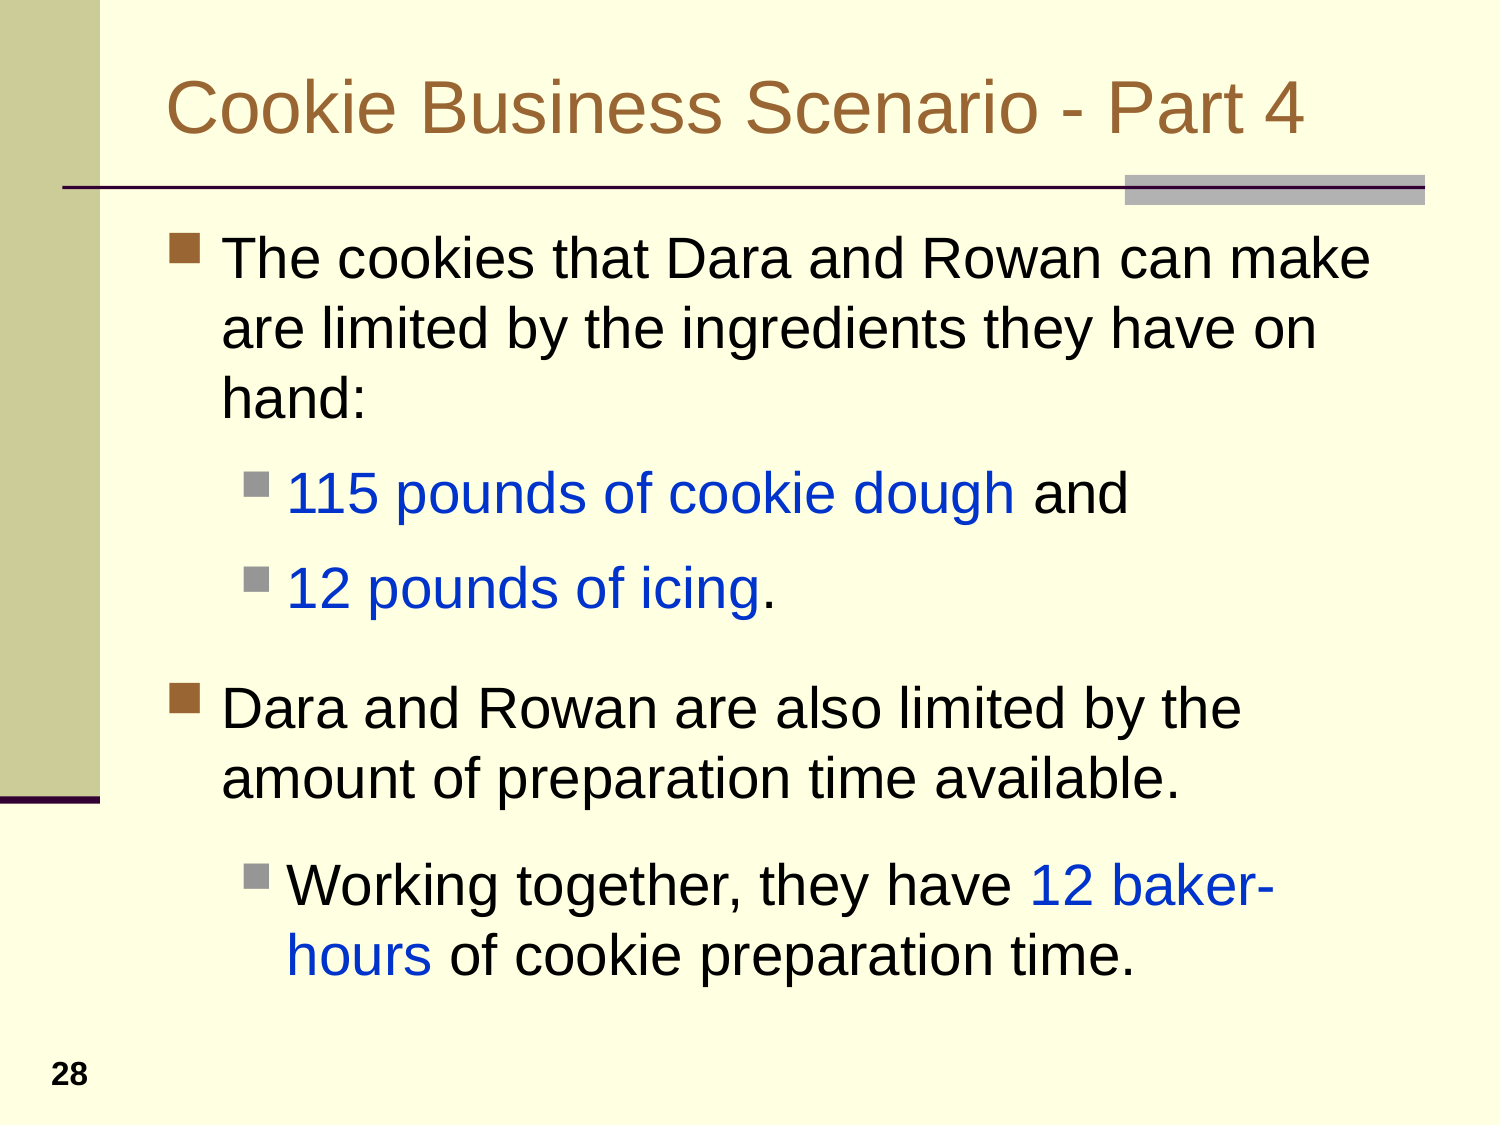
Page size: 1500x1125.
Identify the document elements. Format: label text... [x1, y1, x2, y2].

list The cookies that Dara and Rowan can make are limited by the ingredients they have on hand: 115 pounds of cookie dough and 12 pounds of icing. Dara and Rowan are also limited by the amount of preparation time available. Working together, they have 12 baker-hours of cookie preparation time. [149, 212, 1426, 1006]
title Cookie Business Scenario - Part 4 [149, 45, 1426, 163]
slide_number 28 [20, 1044, 104, 1096]
